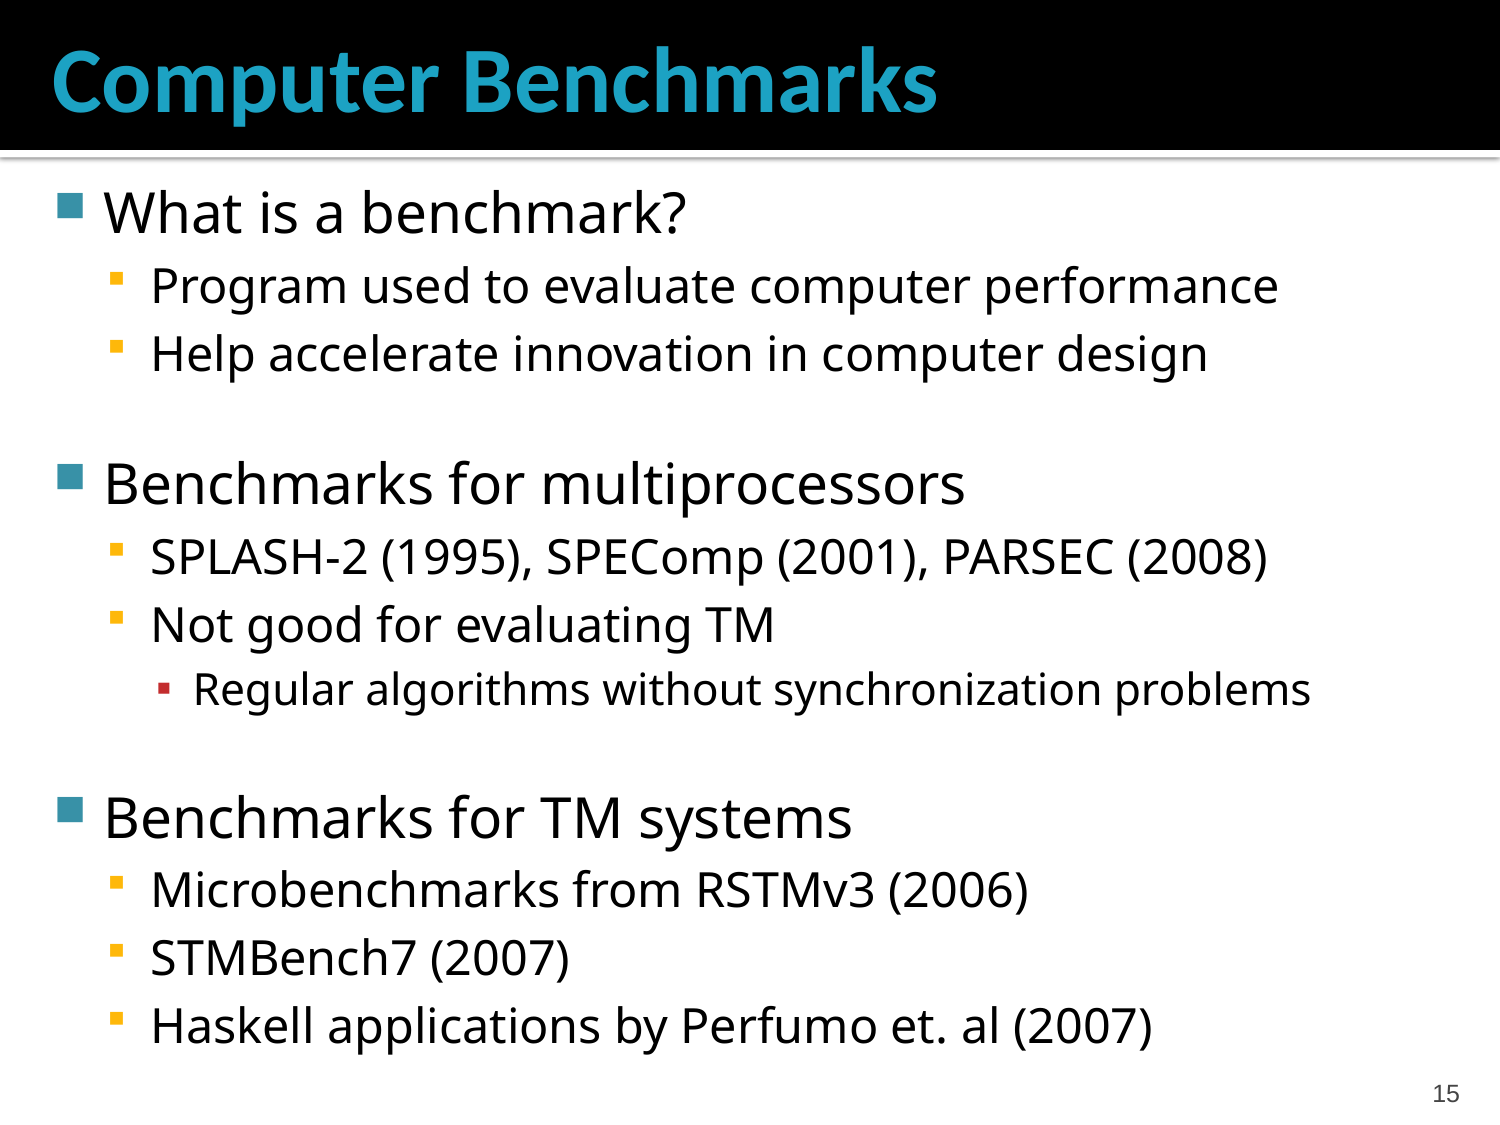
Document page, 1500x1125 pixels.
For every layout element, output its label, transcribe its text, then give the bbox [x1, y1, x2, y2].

title Computer Benchmarks [37, 0, 1463, 150]
slide_number 14 [1345, 1062, 1475, 1108]
list What is a benchmark? Program used to evaluate computer performance Help accelerate innovation in computer design Benchmarks for multiprocessors SPLASH-2 (1995), SPEComp (2001), PARSEC (2008) Not good for evaluating TM Regular algorithms without synchronization problems Benchmarks for TM systems Microbenchmarks from RSTMv3 (2006) STMBench7 (2007) Haskell applications by Perfumo et. al (2007) [24, 162, 1475, 1063]
